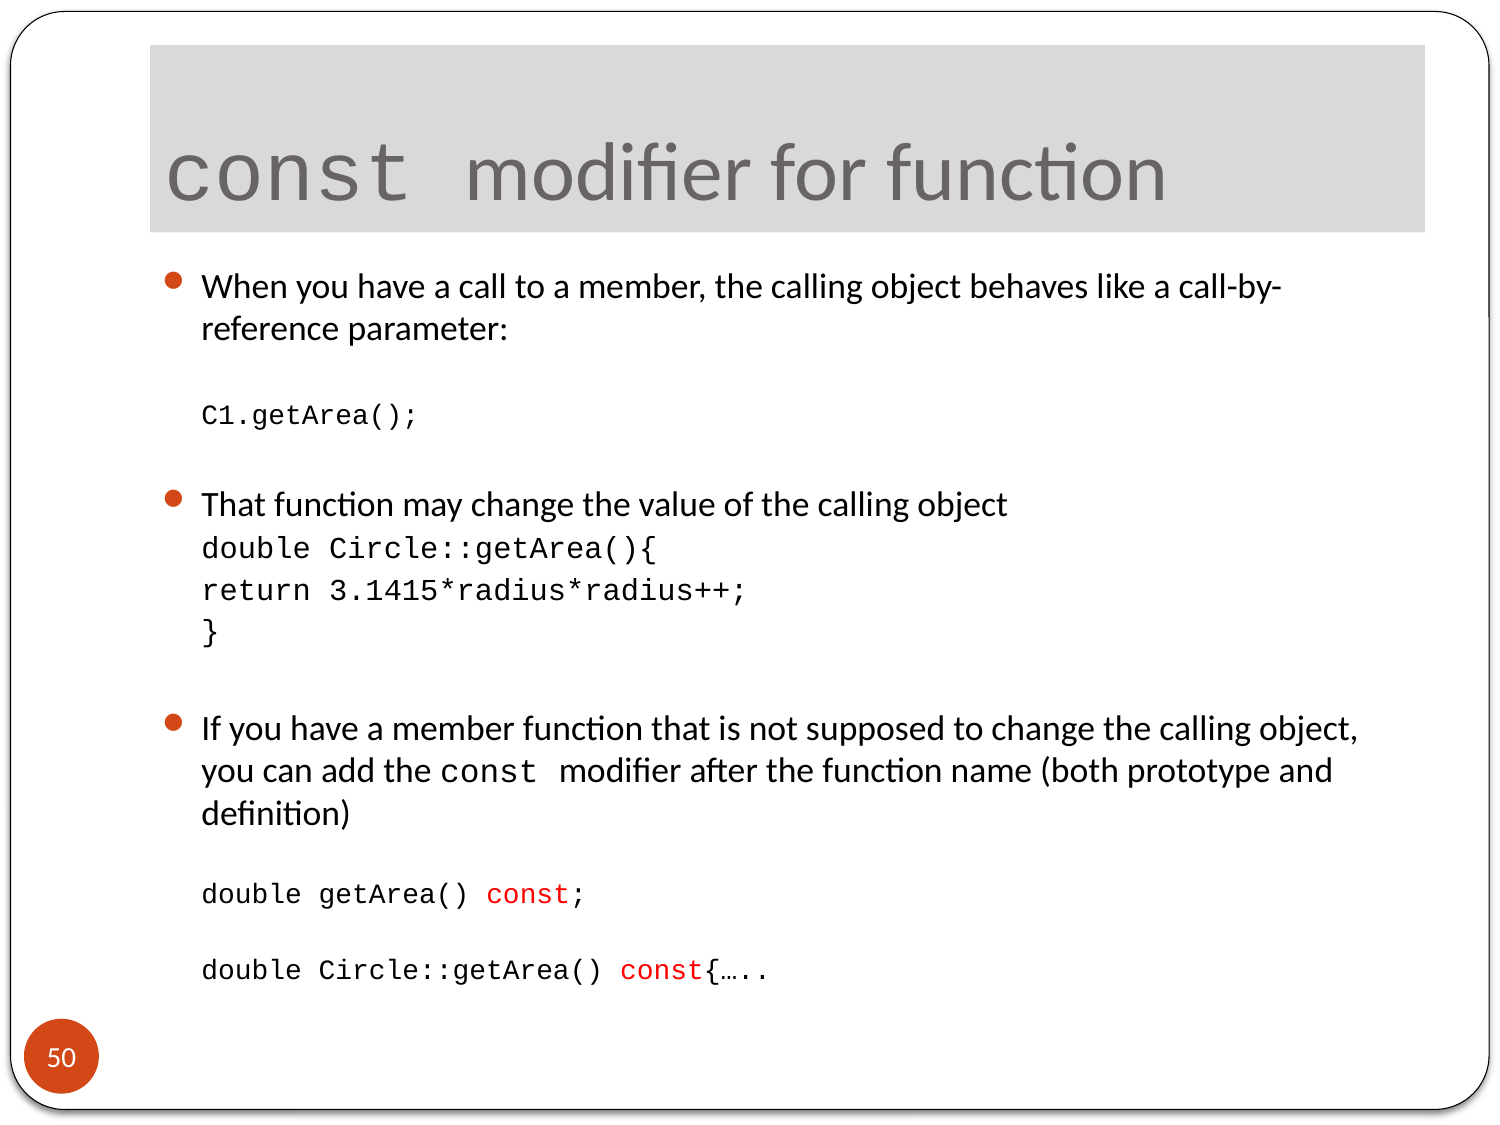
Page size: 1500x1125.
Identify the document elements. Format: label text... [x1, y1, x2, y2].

list When you have a call to a member, the calling object behaves like a call-by-reference parameter: C1.getArea(); That function may change the value of the calling object double Circle::getArea(){ return 3.1415*radius*radius++; } If you have a member function that is not supposed to change the calling object, you can add the const modifier after the function name (both prototype and definition) double getArea() const; double Circle::getArea() const{….. [147, 255, 1423, 1000]
title const modifier for function [150, 45, 1425, 233]
slide_number 50 [23, 1018, 99, 1094]
